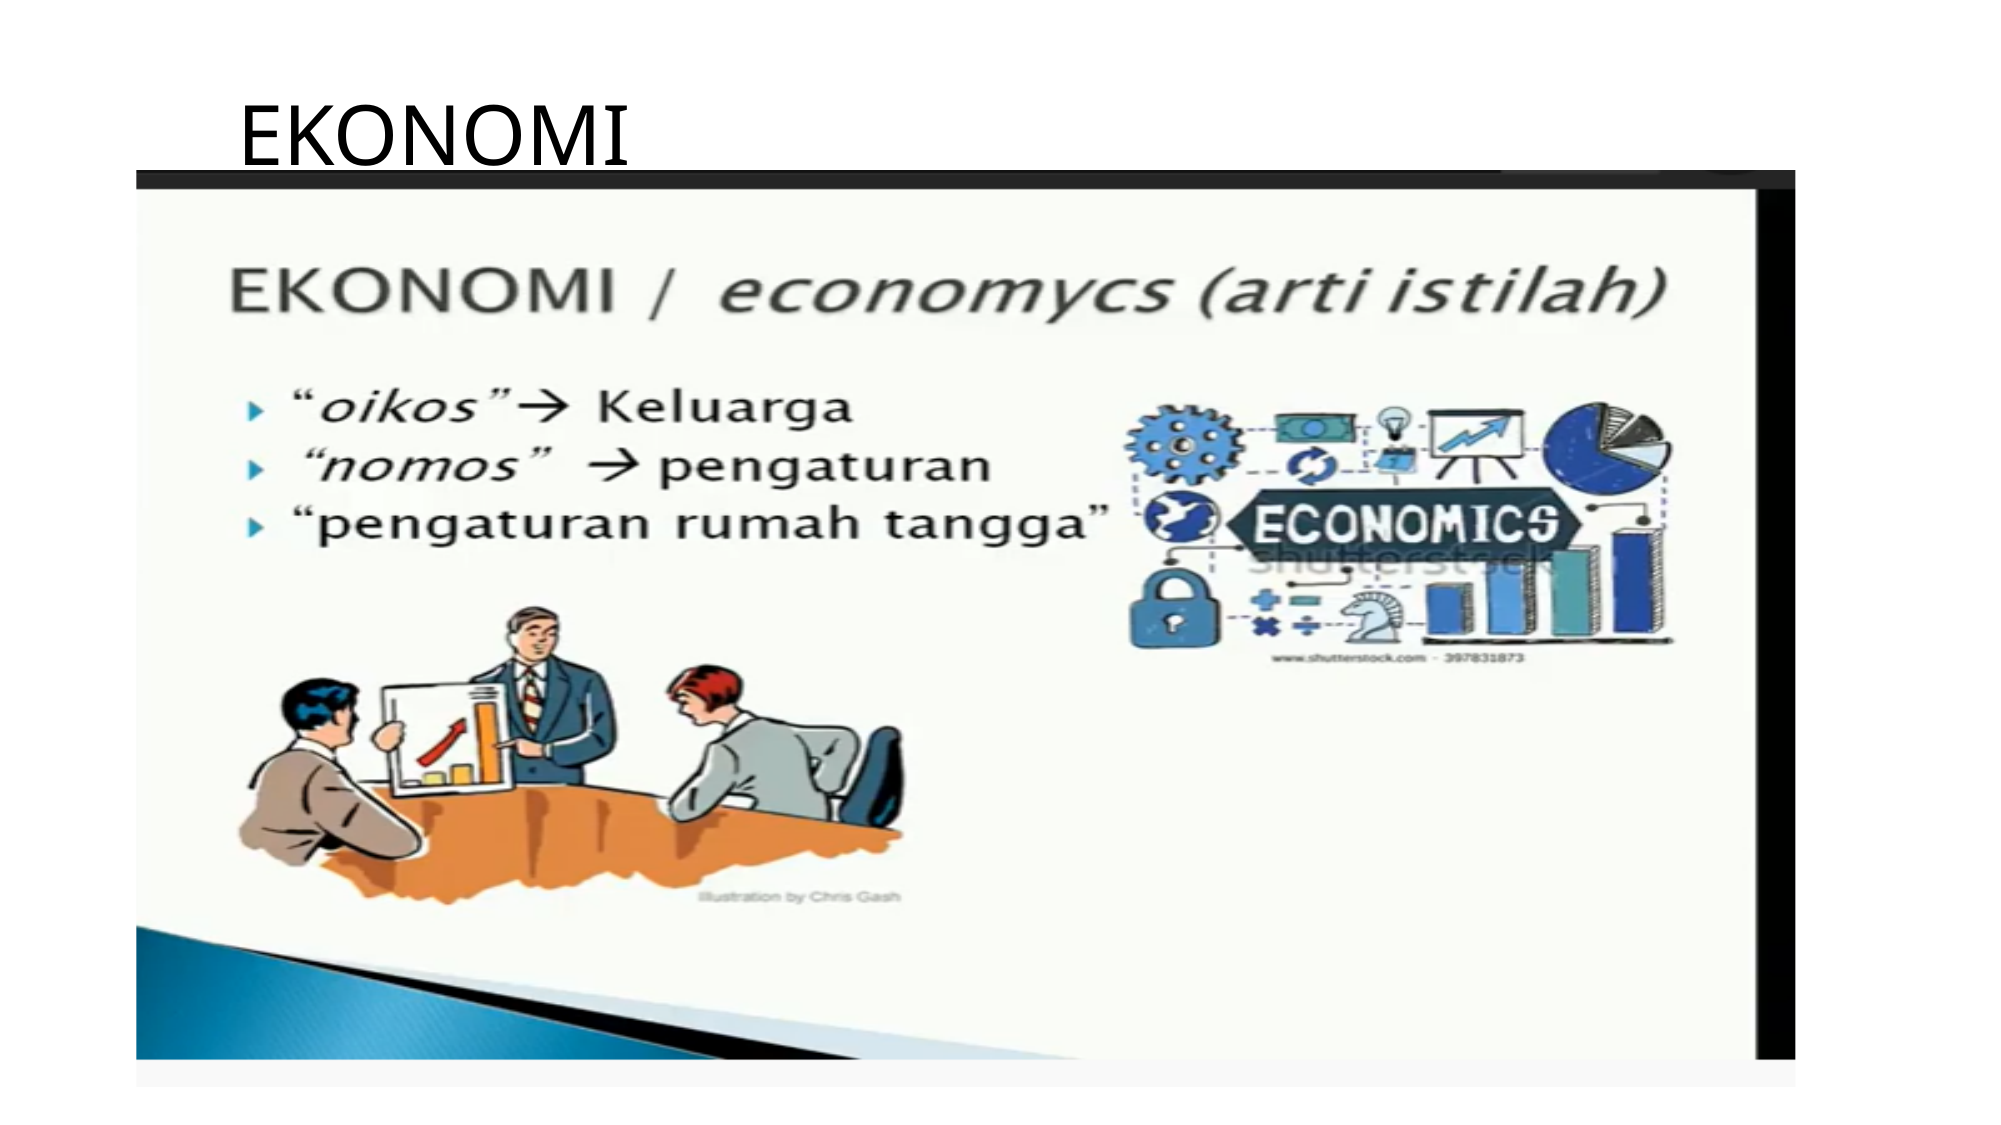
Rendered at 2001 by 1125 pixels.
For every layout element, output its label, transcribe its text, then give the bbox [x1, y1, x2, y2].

picture [136, 170, 1796, 1087]
text_box EKONOMI [222, 75, 841, 170]
